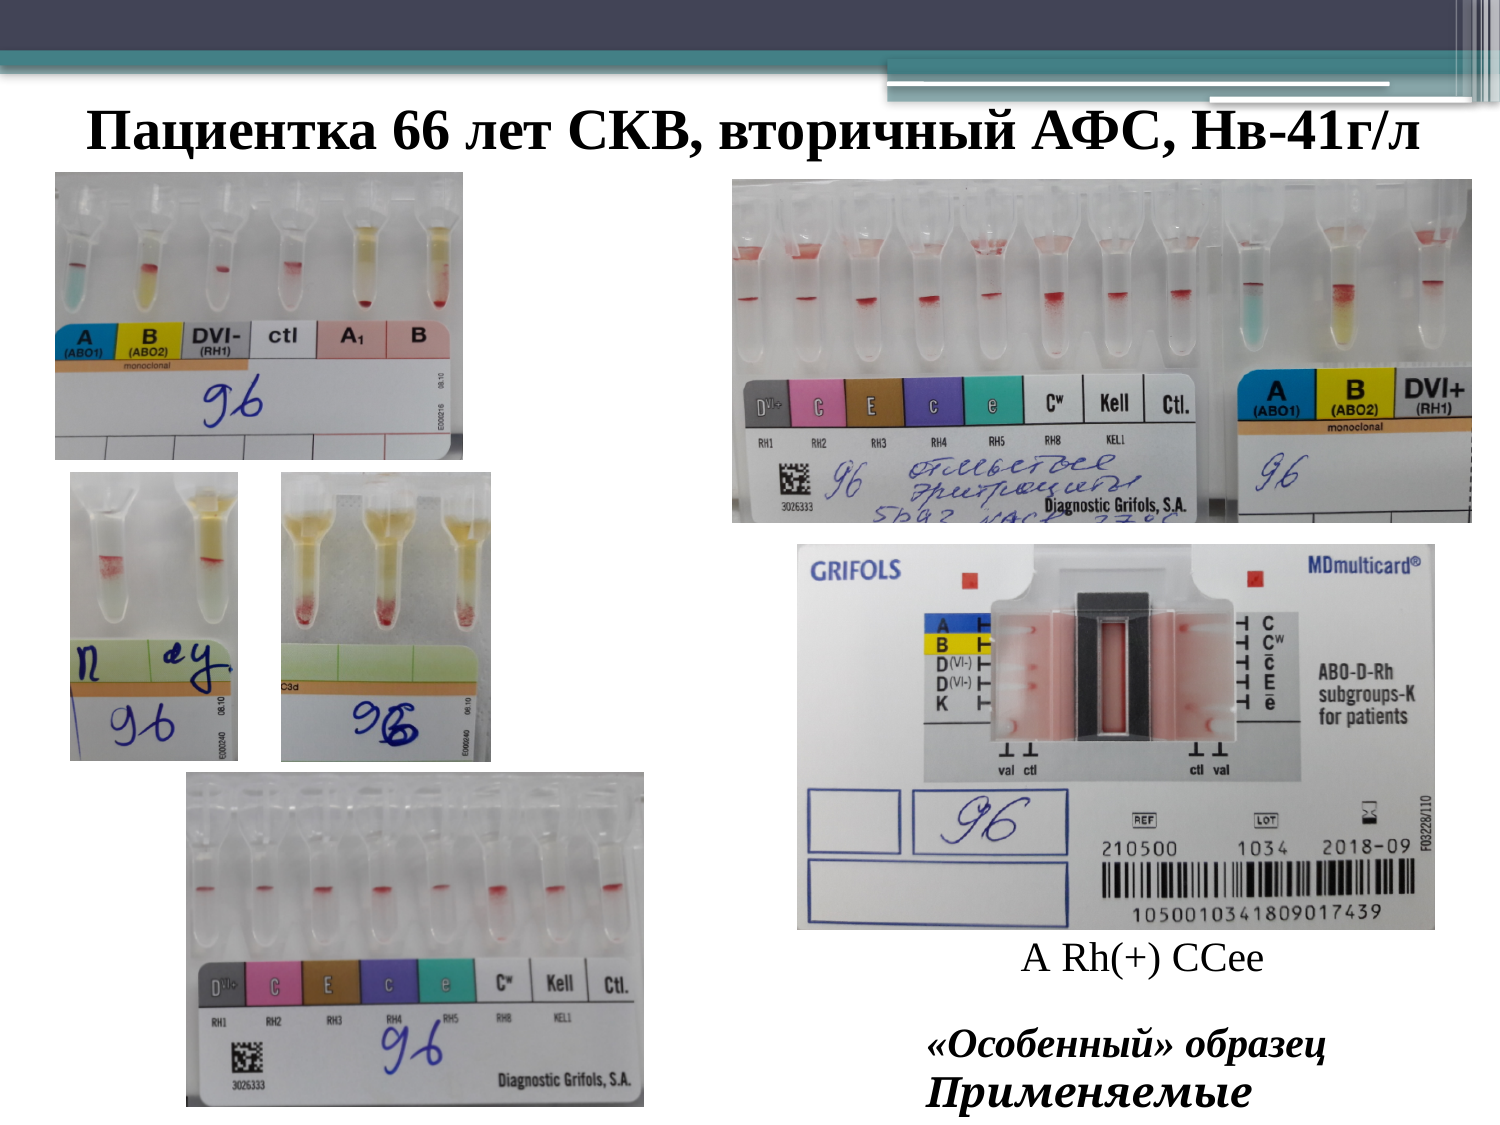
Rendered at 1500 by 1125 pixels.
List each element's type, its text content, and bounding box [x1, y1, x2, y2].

picture [54, 172, 463, 460]
text_box «Особенный» образец Применяемые реагенты [911, 1008, 1469, 1125]
picture [186, 771, 645, 1107]
picture [797, 544, 1435, 930]
picture [731, 178, 1472, 524]
text_box Пациентка 66 лет СКВ, вторичный АФС, Нв-41г/л [43, 77, 1450, 172]
picture [280, 472, 492, 762]
picture [70, 472, 238, 762]
text_box А Rh(+) CСee [785, 921, 1500, 987]
picture [80, 330, 92, 343]
